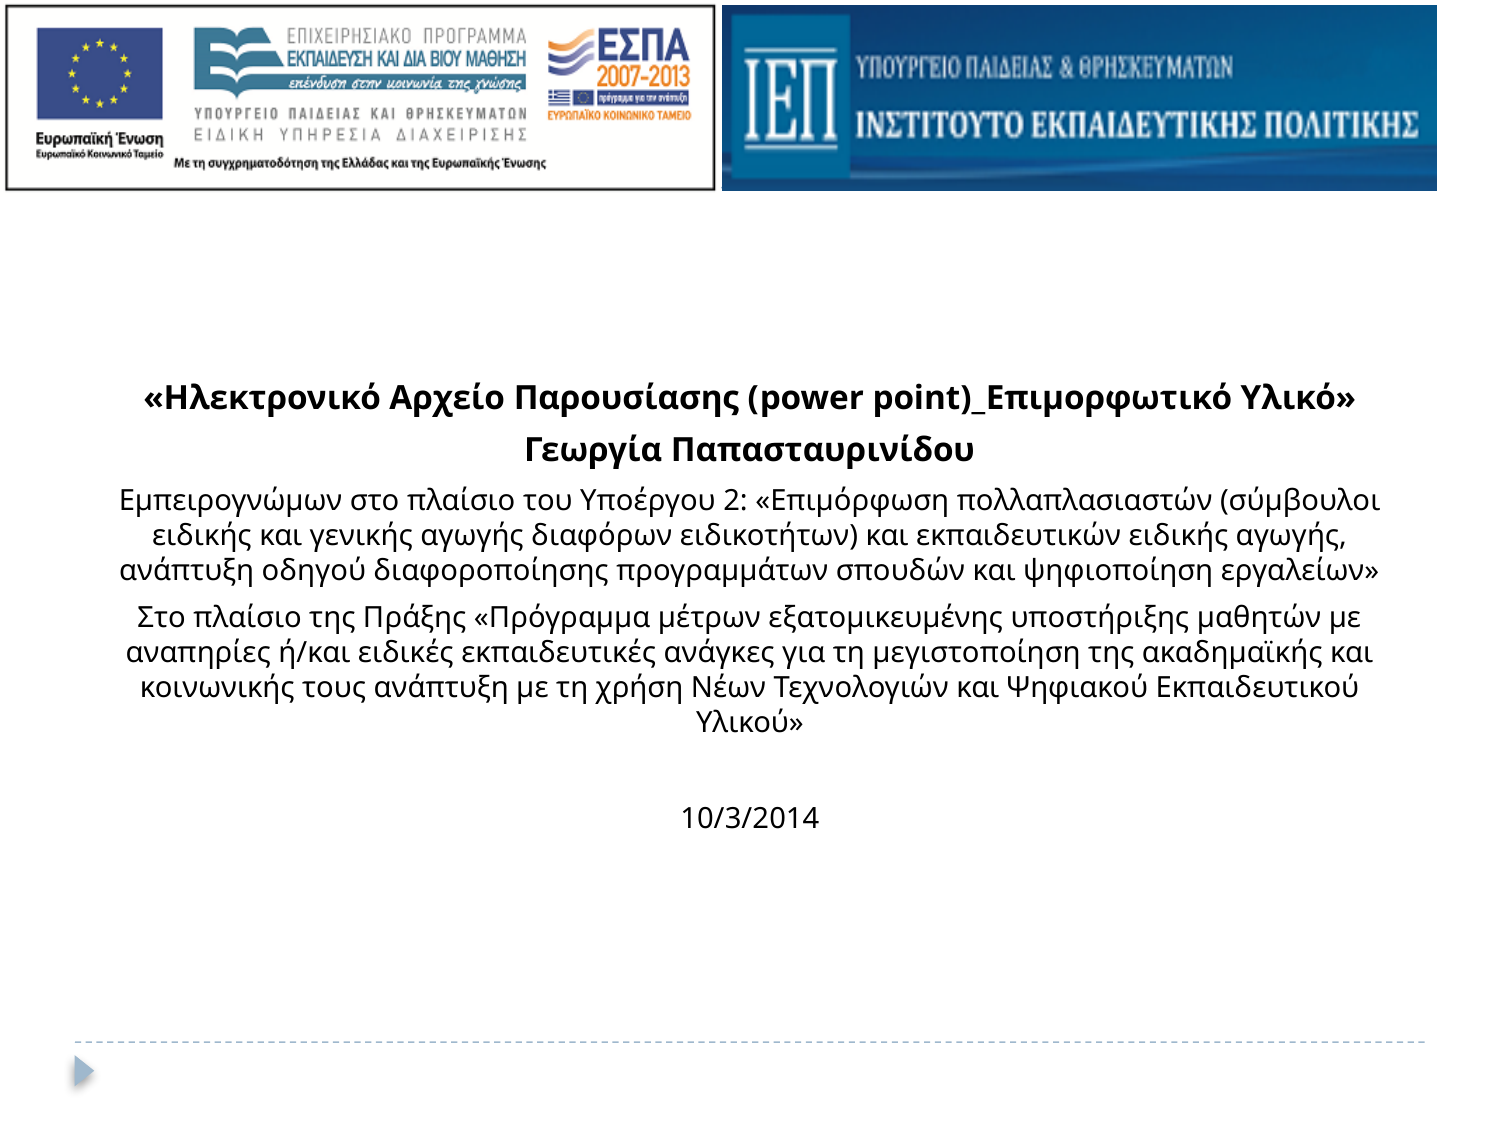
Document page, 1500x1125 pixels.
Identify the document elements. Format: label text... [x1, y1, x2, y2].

picture [0, 0, 1437, 197]
picture [1273, 99, 1283, 105]
list «Ηλεκτρονικό Αρχείο Παρουσίασης (power point)_Επιμορφωτικό Υλικό» Γεωργία Παπασταυρινίδου Εμπειρογνώμων στο πλαίσιο του Υποέργου 2: «Επιμόρφωση πολλαπλασιαστών (σύμβουλοι ειδικής και γενικής αγωγής διαφόρων ειδικοτήτων) και εκπαιδευτικών ειδικής αγωγής, ανάπτυξη οδηγού διαφοροποίησης προγραμμάτων σπουδών και ψηφιοποίηση εργαλείων» Στο πλαίσιο της Πράξης «Πρόγραμμα μέτρων εξατομικευμένης υποστήριξης μαθητών με αναπηρίες ή/και ειδικές εκπαιδευτικές ανάγκες για τη μεγιστοποίηση της ακαδημαϊκής και κοινωνικής τους ανάπτυξη με τη χρήση Νέων Τεχνολογιών και Ψηφιακού Εκπαιδευτικού Υλικού» 10/3/2014 [75, 204, 1425, 1010]
